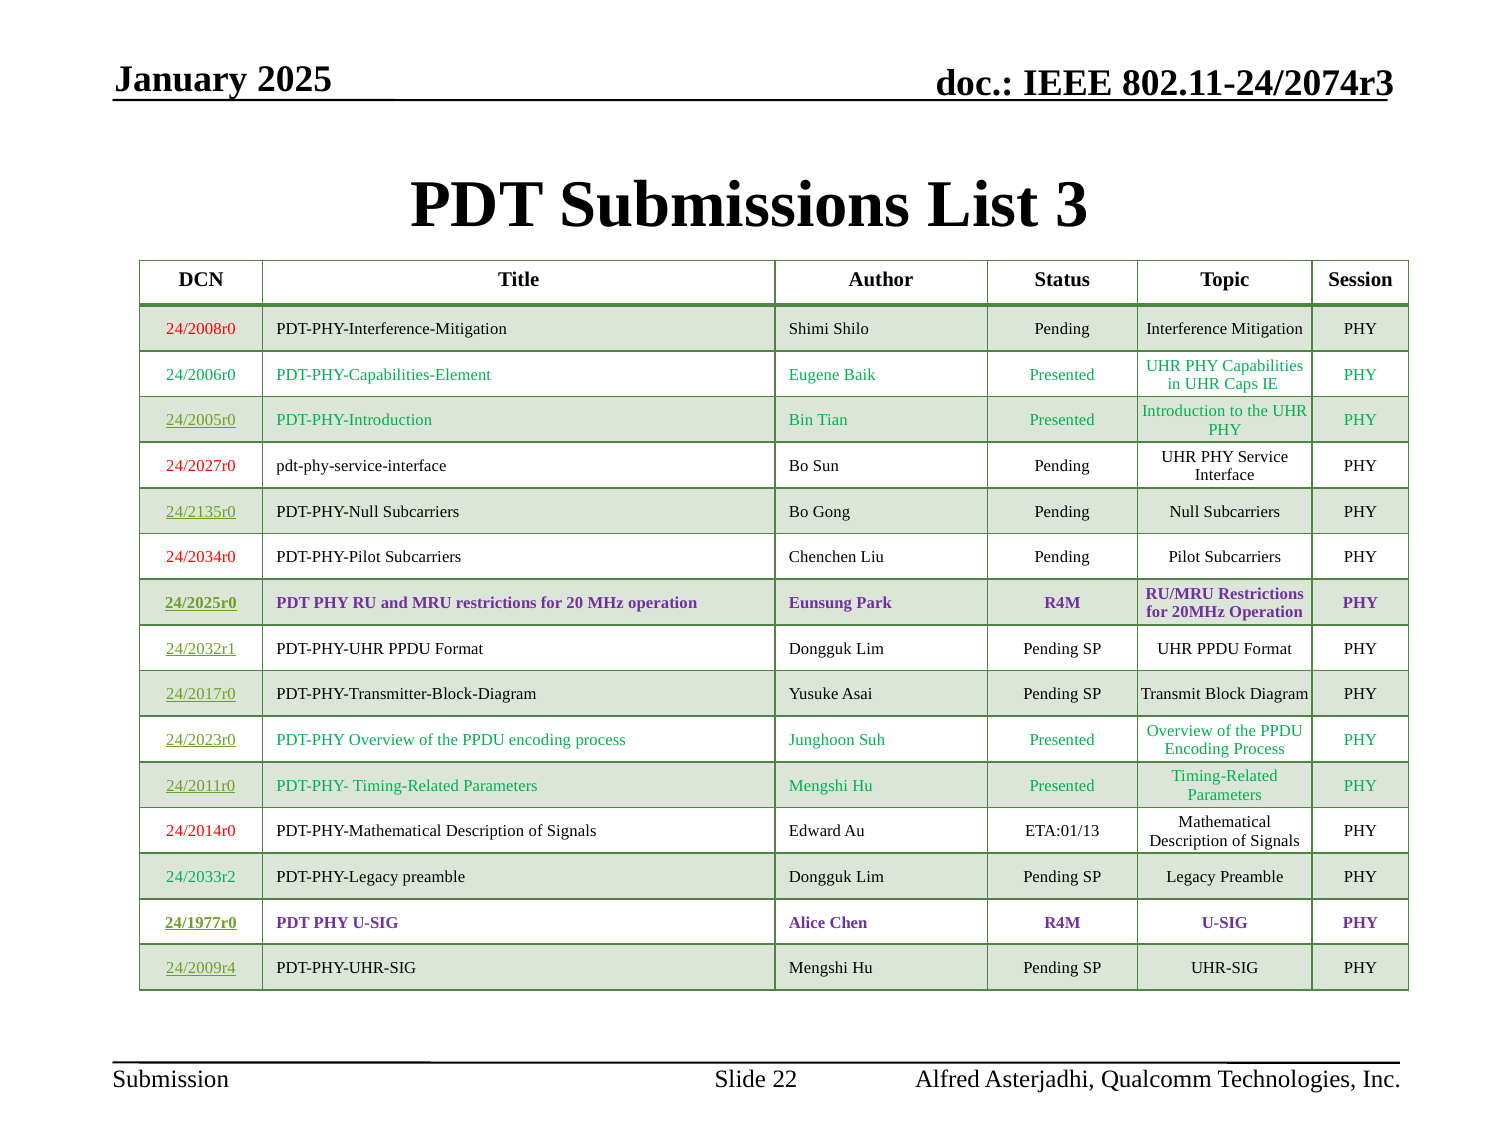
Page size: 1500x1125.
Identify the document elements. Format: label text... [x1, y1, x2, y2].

table_cell Pilot Subcarriers [1138, 534, 1311, 578]
table_cell Shimi Shilo [776, 307, 987, 350]
table_cell U-SIG [1138, 900, 1311, 943]
table_cell 24/2135r0 [140, 489, 262, 533]
table_cell RU/MRU Restrictions for 20MHz Operation [1138, 580, 1311, 624]
table_header Status [988, 261, 1137, 303]
title PDT Submissions List 3 [112, 112, 1388, 288]
table_cell Legacy Preamble [1138, 854, 1311, 898]
table_cell Introduction to the UHR PHY [1138, 397, 1311, 441]
table_cell 24/2027r0 [140, 443, 262, 487]
table_cell 24/2006r0 [140, 352, 262, 396]
table_cell UHR PHY Capabilities in UHR Caps IE [1138, 352, 1311, 396]
table_cell 24/2034r0 [140, 534, 262, 578]
table_cell 24/2014r0 [140, 808, 262, 852]
table_cell Pending SP [988, 626, 1137, 670]
table_cell PHY [1313, 854, 1408, 898]
table_header Title [263, 261, 774, 303]
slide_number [114, 54, 423, 100]
table_cell PHY [1313, 352, 1408, 396]
table_cell 24/2008r0 [140, 307, 262, 350]
table_cell Interference Mitigation [1138, 307, 1311, 350]
table_cell ETA:01/13 [988, 808, 1137, 852]
table_cell Pending SP [988, 945, 1137, 989]
table_header DCN [140, 261, 262, 303]
table_cell 24/2025r0 [140, 580, 262, 624]
table_cell Dongguk Lim [776, 854, 987, 898]
table_cell Pending [988, 443, 1137, 487]
table_cell PHY [1313, 808, 1408, 852]
table_cell PDT-PHY-Introduction [263, 397, 774, 441]
table_cell PDT PHY U-SIG [263, 900, 774, 943]
table_cell PDT-PHY-UHR-SIG [263, 945, 774, 989]
table_cell 24/2011r0 [140, 763, 262, 807]
table_cell Mathematical Description of Signals [1138, 808, 1311, 852]
table_cell Eugene Baik [776, 352, 987, 396]
table_cell Mengshi Hu [776, 763, 987, 807]
table_cell PHY [1313, 671, 1408, 715]
table_cell Mengshi Hu [776, 945, 987, 989]
table_cell Null Subcarriers [1138, 489, 1311, 533]
table_cell PHY [1313, 307, 1408, 350]
table_cell PDT-PHY-Pilot Subcarriers [263, 534, 774, 578]
table_cell Bo Sun [776, 443, 987, 487]
table_cell pdt-phy-service-interface [263, 443, 774, 487]
table_cell PHY [1313, 717, 1408, 761]
footer Alfred Asterjadhi, Qualcomm Technologies, Inc. [878, 1061, 1402, 1093]
table_cell PDT-PHY-Capabilities-Element [263, 352, 774, 396]
table_cell 24/2009r4 [140, 945, 262, 989]
table_cell PDT-PHY- Timing-Related Parameters [263, 763, 774, 807]
table_cell PDT PHY RU and MRU restrictions for 20 MHz operation [263, 580, 774, 624]
table_cell Presented [988, 397, 1137, 441]
table_cell Dongguk Lim [776, 626, 987, 670]
table_cell PHY [1313, 489, 1408, 533]
table_cell Presented [988, 352, 1137, 396]
table_cell Yusuke Asai [776, 671, 987, 715]
table_cell Alice Chen [776, 900, 987, 943]
table_cell PHY [1313, 443, 1408, 487]
table_cell PHY [1313, 626, 1408, 670]
table_cell 24/2032r1 [140, 626, 262, 670]
table_cell Timing-Related Parameters [1138, 763, 1311, 807]
table_cell 24/2017r0 [140, 671, 262, 715]
table_cell PHY [1313, 900, 1408, 943]
table_cell 24/2033r2 [140, 854, 262, 898]
table_cell PDT-PHY-UHR PPDU Format [263, 626, 774, 670]
table_cell PDT-PHY-Transmitter-Block-Diagram [263, 671, 774, 715]
table_cell PHY [1313, 397, 1408, 441]
table_cell Junghoon Suh [776, 717, 987, 761]
table_cell 24/2005r0 [140, 397, 262, 441]
table_cell Pending [988, 534, 1137, 578]
table_cell Edward Au [776, 808, 987, 852]
table_header Author [776, 261, 987, 303]
table_cell PDT-PHY-Mathematical Description of Signals [263, 808, 774, 852]
slide_number Slide 22 [712, 1061, 800, 1123]
table_cell UHR PHY Service Interface [1138, 443, 1311, 487]
table_cell Presented [988, 717, 1137, 761]
table_cell Pending [988, 307, 1137, 350]
table_cell Pending SP [988, 671, 1137, 715]
table_cell UHR PPDU Format [1138, 626, 1311, 670]
table_cell PHY [1313, 534, 1408, 578]
table_cell Presented [988, 763, 1137, 807]
table_cell Bin Tian [776, 397, 987, 441]
table_cell Chenchen Liu [776, 534, 987, 578]
table_cell R4M [988, 580, 1137, 624]
table_cell PHY [1313, 580, 1408, 624]
table_cell PDT-PHY-Legacy preamble [263, 854, 774, 898]
table_cell R4M [988, 900, 1137, 943]
table_header Topic [1138, 261, 1311, 303]
table_cell Pending SP [988, 854, 1137, 898]
table_cell 24/2023r0 [140, 717, 262, 761]
table_cell PHY [1313, 763, 1408, 807]
table_cell PDT-PHY Overview of the PPDU encoding process [263, 717, 774, 761]
table_cell Transmit Block Diagram [1138, 671, 1311, 715]
table_cell PHY [1313, 945, 1408, 989]
table_header Session [1313, 261, 1408, 303]
table_cell Eunsung Park [776, 580, 987, 624]
table_cell Overview of the PPDU Encoding Process [1138, 717, 1311, 761]
table_cell 24/1977r0 [140, 900, 262, 943]
table_cell PDT-PHY-Interference-Mitigation [263, 307, 774, 350]
table_cell UHR-SIG [1138, 945, 1311, 989]
table_cell Bo Gong [776, 489, 987, 533]
table_cell PDT-PHY-Null Subcarriers [263, 489, 774, 533]
table_cell Pending [988, 489, 1137, 533]
